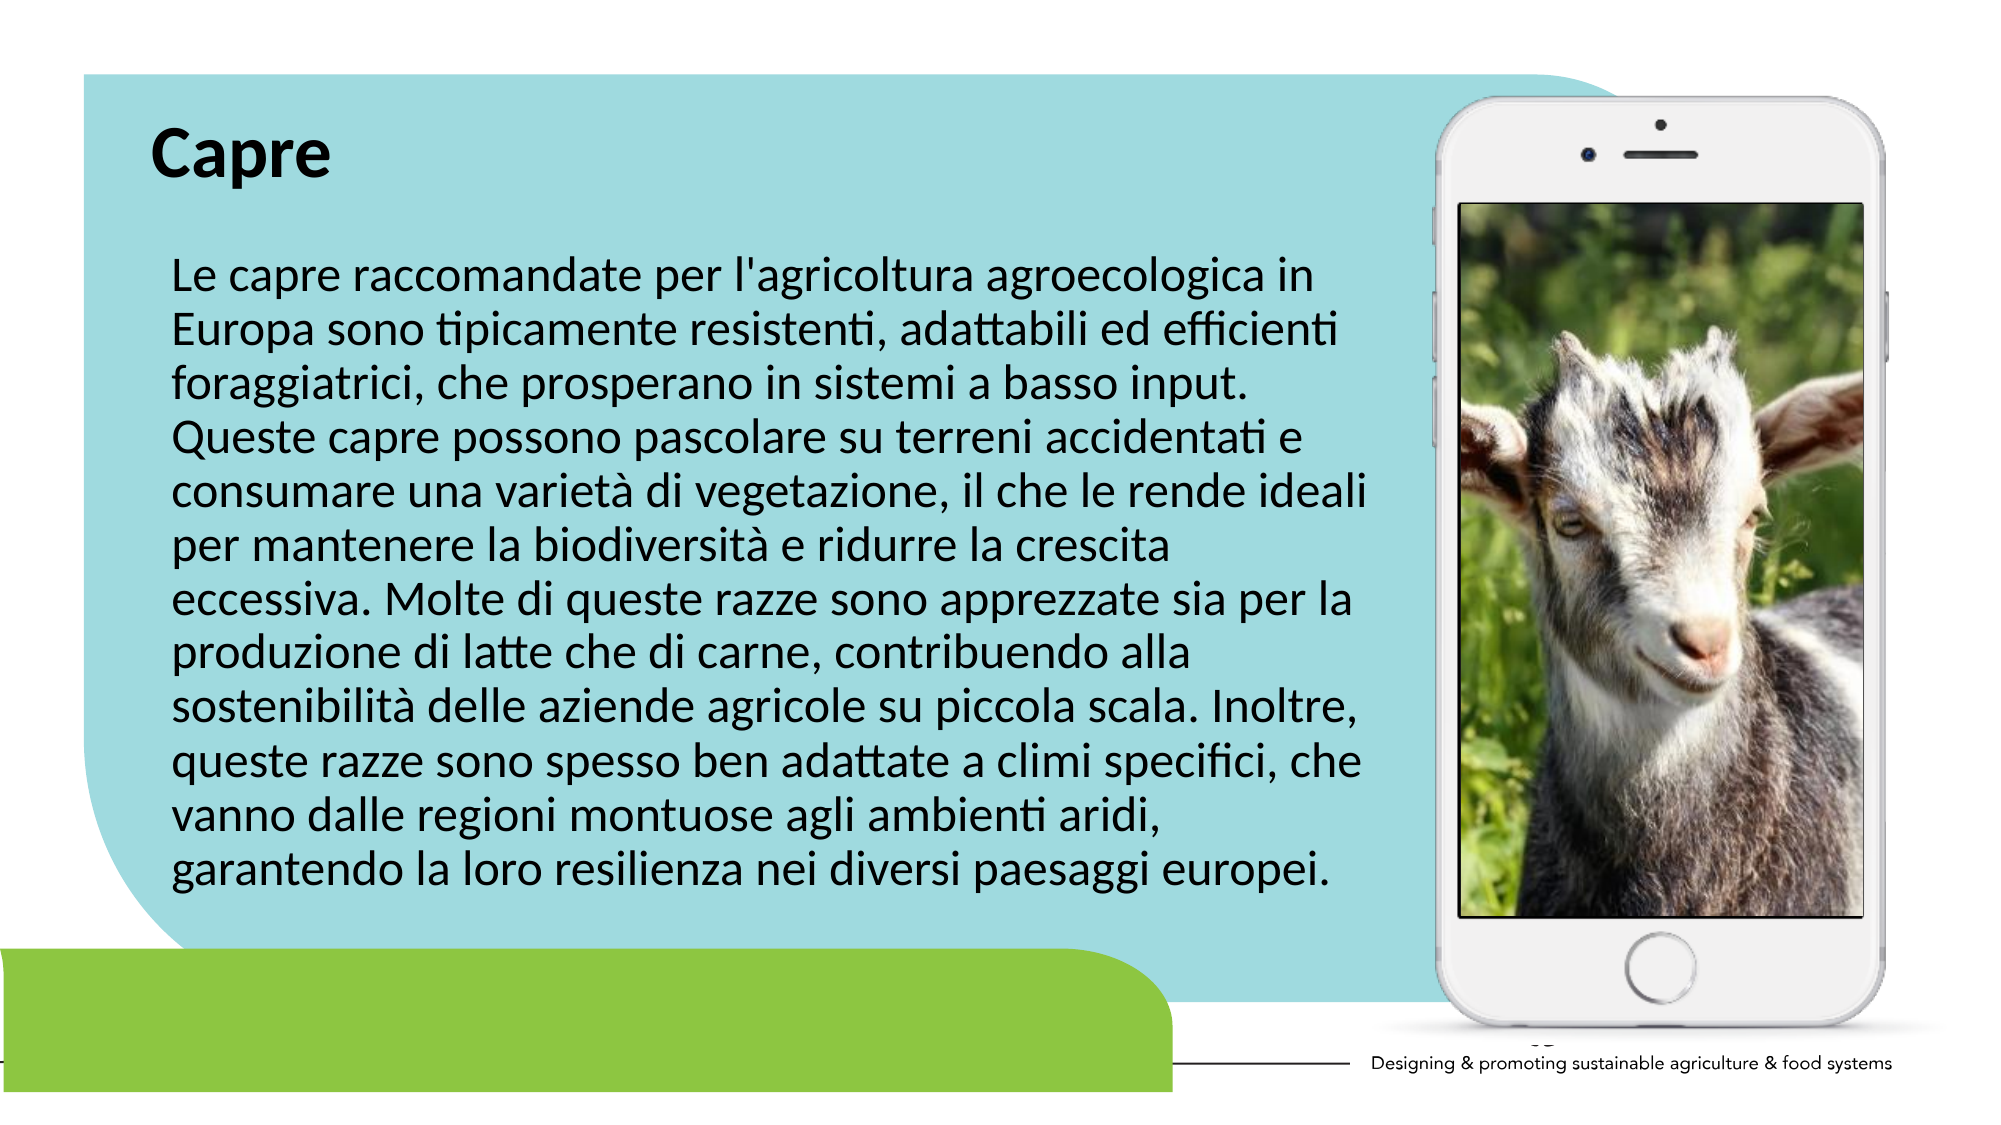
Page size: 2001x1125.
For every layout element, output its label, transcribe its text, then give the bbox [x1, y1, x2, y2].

list Capre [137, 105, 1059, 269]
list Le capre raccomandate per l'agricoltura agroecologica in Europa sono tipicamente resistenti, adattabili ed efficienti foraggiatrici, che prosperano in sistemi a basso input. Queste capre possono pascolare su terreni accidentati e consumare una varietà di vegetazione, il che le rende ideali per mantenere la biodiversità e ridurre la crescita eccessiva. Molte di queste razze sono apprezzate sia per la produzione di latte che di carne, contribuendo alla sostenibilità delle aziende agricole su piccola scala. Inoltre, queste razze sono spesso ben adattate a climi specifici, che vanno dalle regioni montuose agli ambienti aridi, garantendo la loro resilienza nei diversi paesaggi europei. [119, 240, 1385, 781]
picture [1328, 37, 2000, 1088]
